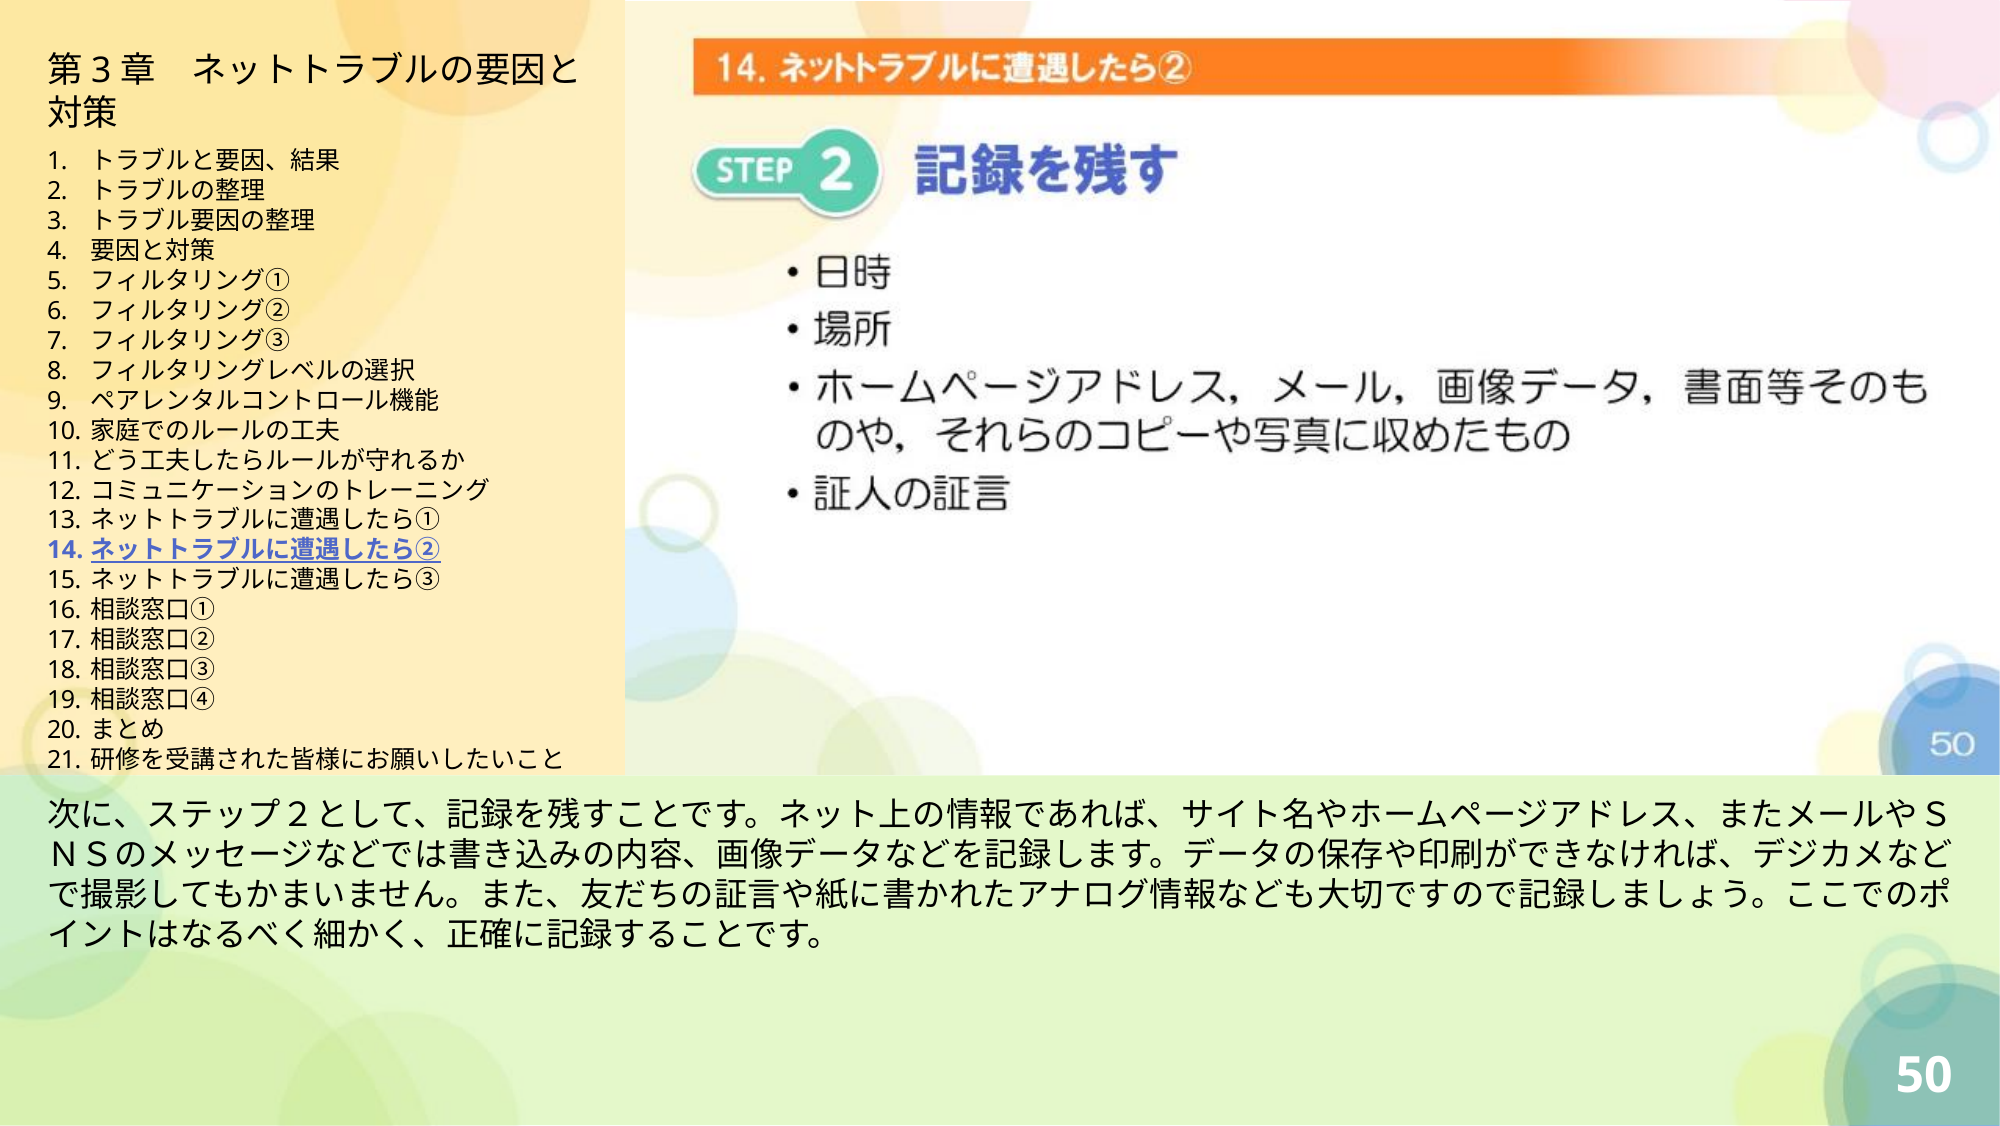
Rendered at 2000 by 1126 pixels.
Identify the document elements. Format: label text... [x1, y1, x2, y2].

slide_number 50 [1862, 1042, 1987, 1103]
list 次に、ステップ２として、記録を残すことです。ネット上の情報であれば、サイト名やホームページアドレス、またメールやＳＮＳのメッセージなどでは書き込みの内容、画像データなどを記録します。データの保存や印刷ができなければ、デジカメなどで撮影してもかまいません。また、友だちの証言や紙に書かれたアナログ情報なども大切ですので記録しましょう。ここでのポイントはなるべく細かく、正確に記録することです。 [0, 777, 2000, 1126]
text_box 第3章 ネットトラブルの要因と対策 トラブルと要因、結果 トラブルの整理 トラブル要因の整理 要因と対策 フィルタリング① フィルタリング② フィルタリング③ フィルタリングレベルの選択 ペアレンタルコントロール機能 家庭でのルールの工夫 どう工夫したらルールが守れるか コミュニケーションのトレーニング ネットトラブルに遭遇したら① ネットトラブルに遭遇したら② ネットトラブルに遭遇したら③ 相談窓口① 相談窓口② 相談窓口③ 相談窓口④ まとめ 研修を受講された皆様にお願いしたいこと [0, 0, 623, 777]
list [625, 0, 2000, 775]
